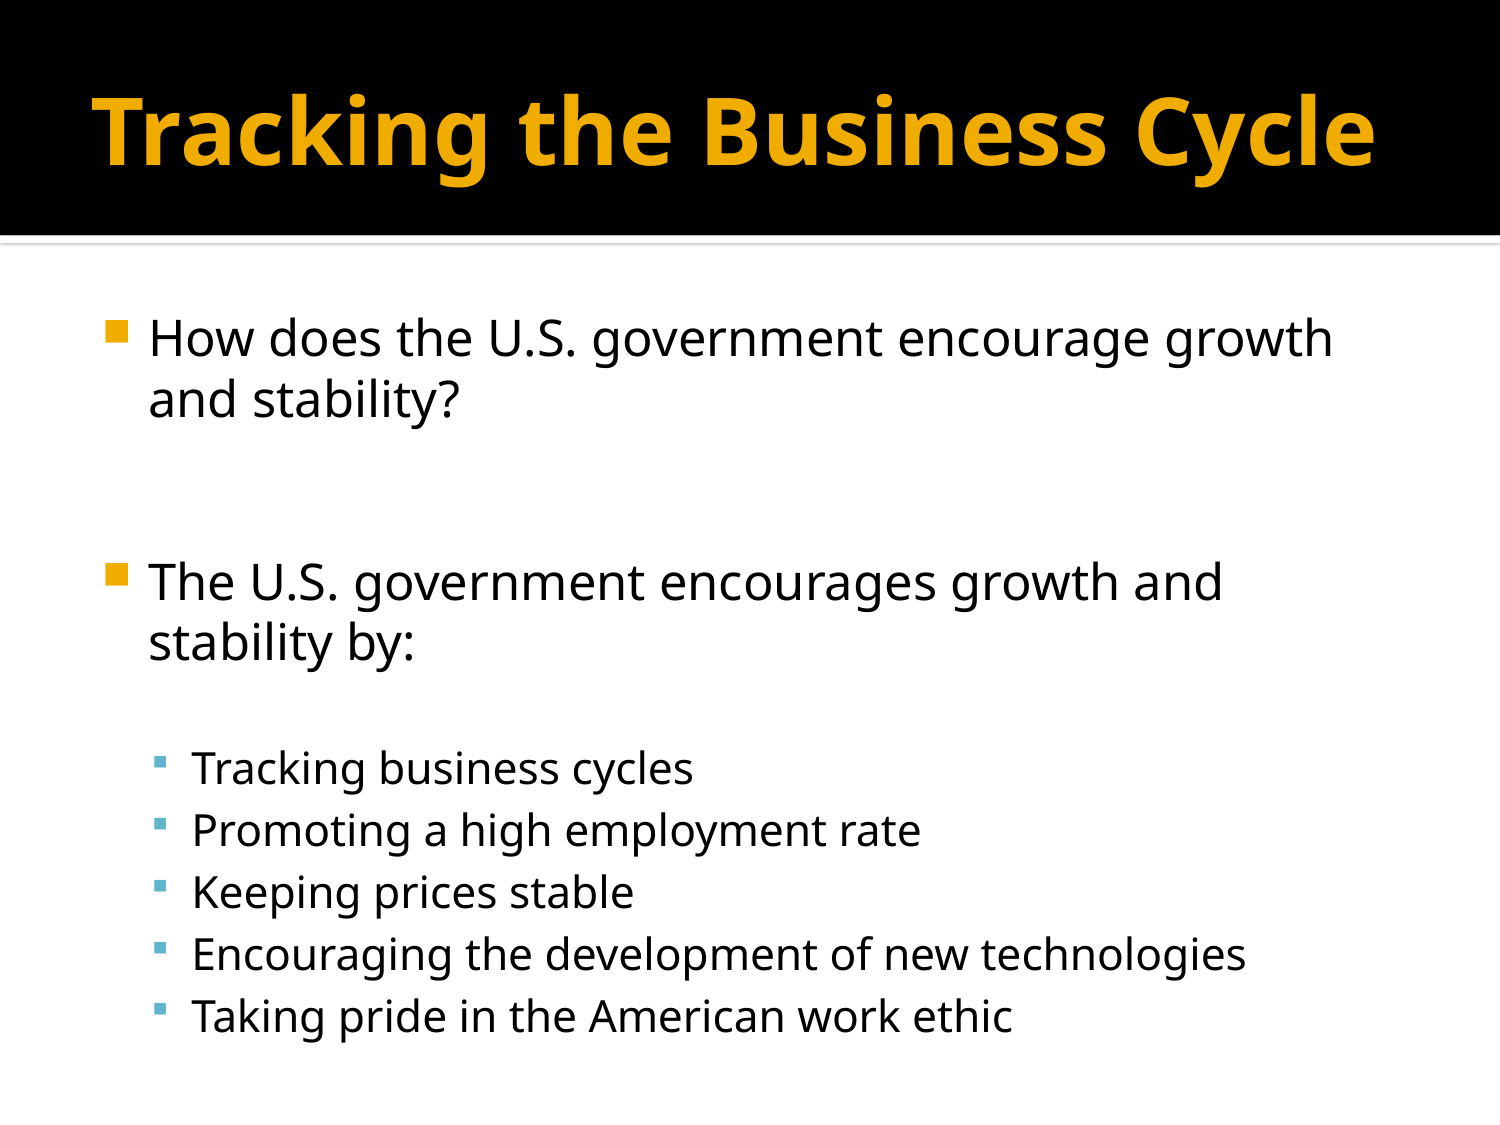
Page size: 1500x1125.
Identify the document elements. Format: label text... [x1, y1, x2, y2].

list How does the U.S. government encourage growth and stability? The U.S. government encourages growth and stability by: Tracking business cycles Promoting a high employment rate Keeping prices stable Encouraging the development of new technologies Taking pride in the American work ethic [75, 291, 1425, 1050]
title Tracking the Business Cycle [75, 25, 1425, 231]
